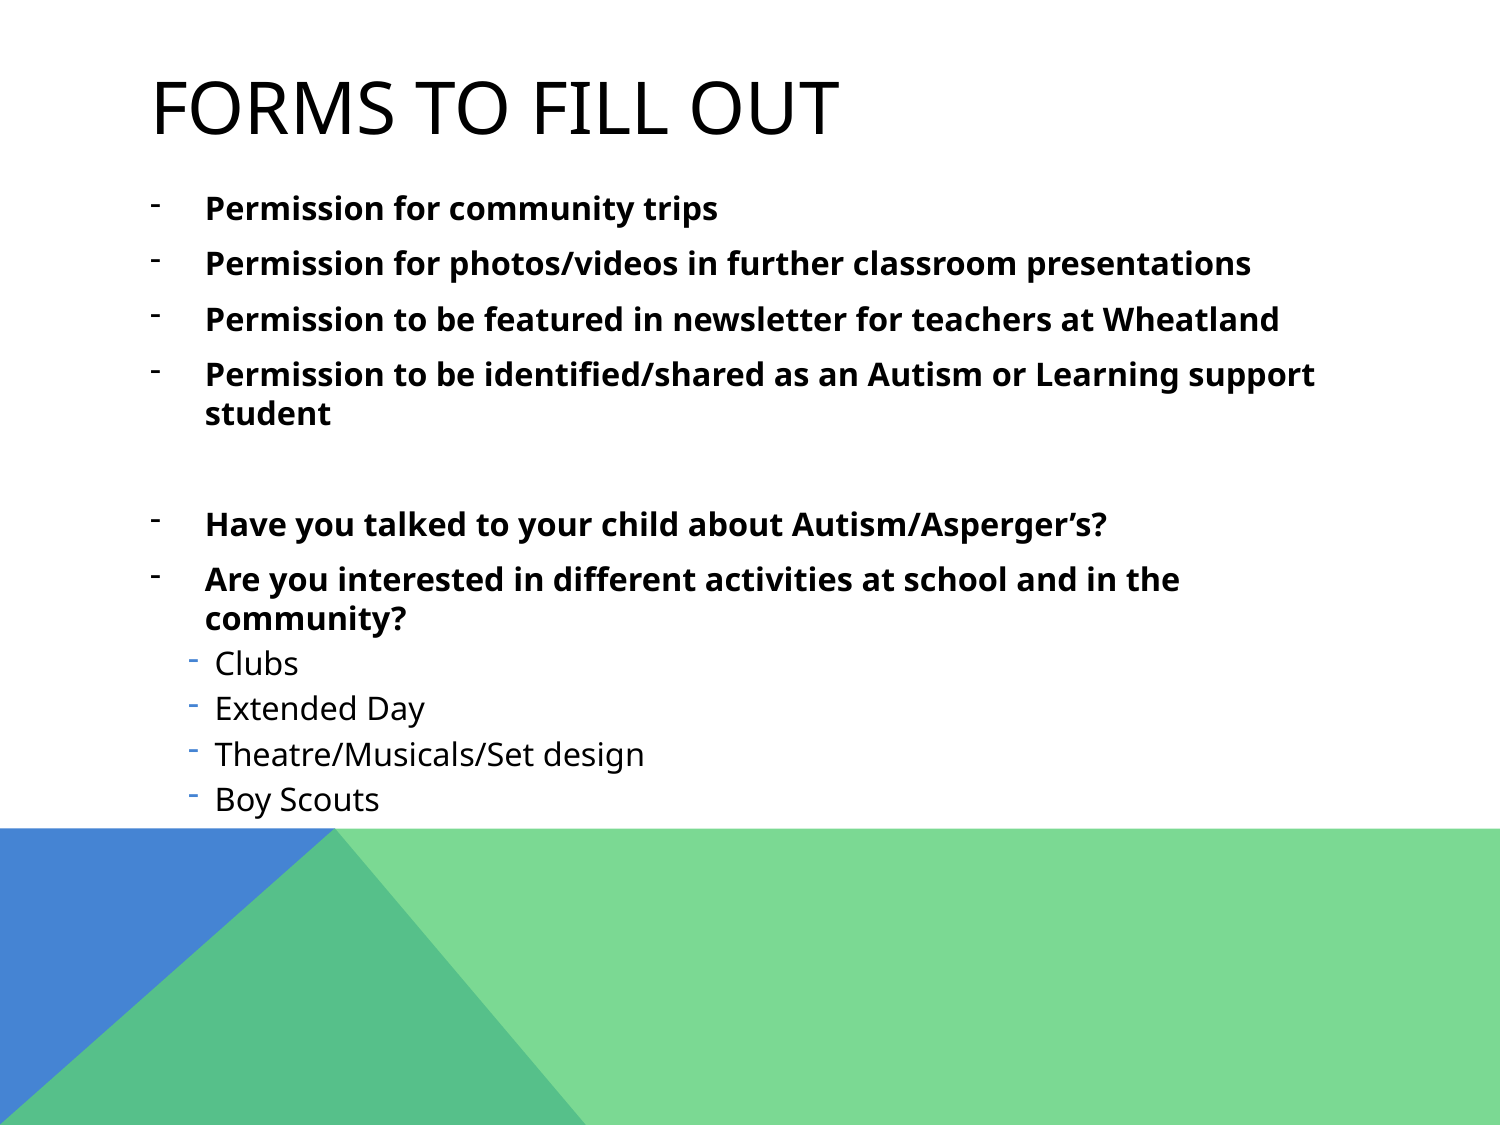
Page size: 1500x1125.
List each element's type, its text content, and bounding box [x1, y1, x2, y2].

list Permission for community trips Permission for photos/videos in further classroom presentations Permission to be featured in newsletter for teachers at Wheatland Permission to be identified/shared as an Autism or Learning support student Have you talked to your child about Autism/Asperger’s? Are you interested in different activities at school and in the community? Clubs Extended Day Theatre/Musicals/Set design Boy Scouts [135, 180, 1369, 828]
title Forms to fill out [135, 60, 1369, 150]
